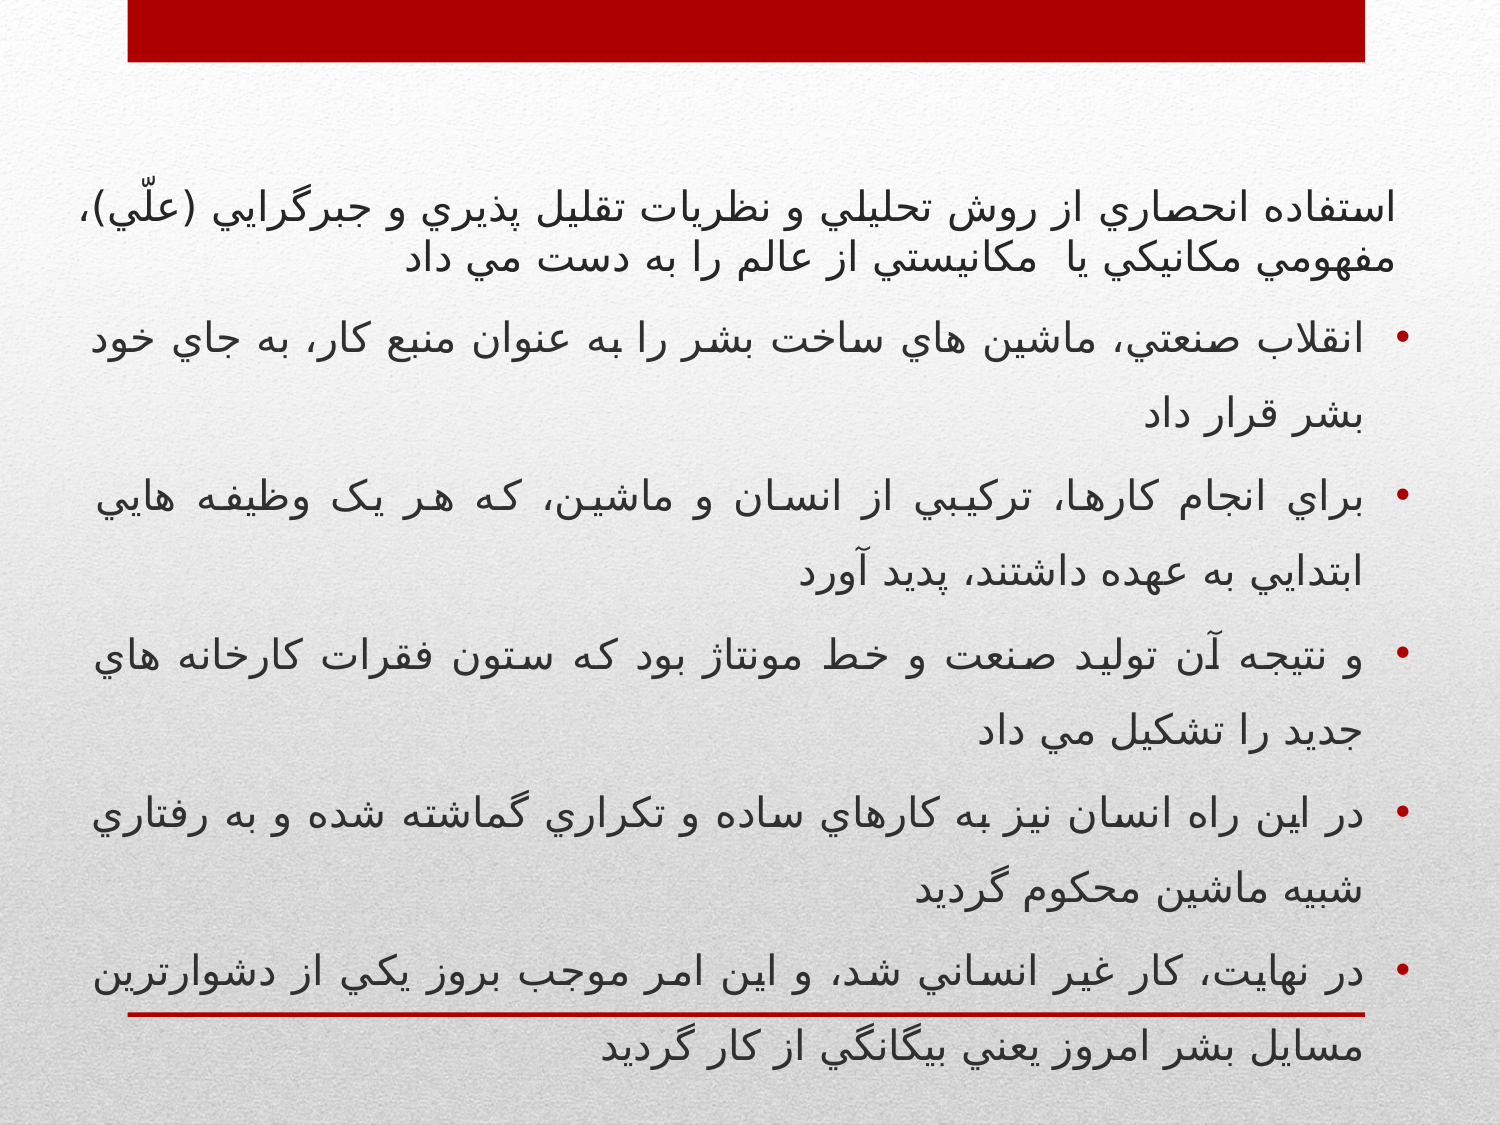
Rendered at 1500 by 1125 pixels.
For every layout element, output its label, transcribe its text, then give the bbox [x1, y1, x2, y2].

title استفاده انحصاري از روش تحليلي و نظريات تقليل پذيري و جبرگرايي (علّي)، مفهومي مکانيکي يا مکانيستي از عالم را به دست مي داد [62, 87, 1413, 288]
list انقلاب صنعتي، ماشين هاي ساخت بشر را به عنوان منبع کار، به جاي خود بشر قرار داد براي انجام کارها، ترکيبي از انسان و ماشين، که هر يک وظيفه هايي ابتدايي به عهده داشتند، پديد آورد و نتيجه آن توليد صنعت و خط مونتاژ بود که ستون فقرات کارخانه هاي جديد را تشکيل مي داد در اين راه انسان نيز به کارهاي ساده و تکراري گماشته شده و به رفتاري شبيه ماشين محکوم گرديد در نهايت، کار غير انساني شد، و اين امر موجب بروز يکي از دشوارترين مسايل بشر امروز يعني بيگانگي از کار گرديد [75, 350, 1425, 1005]
